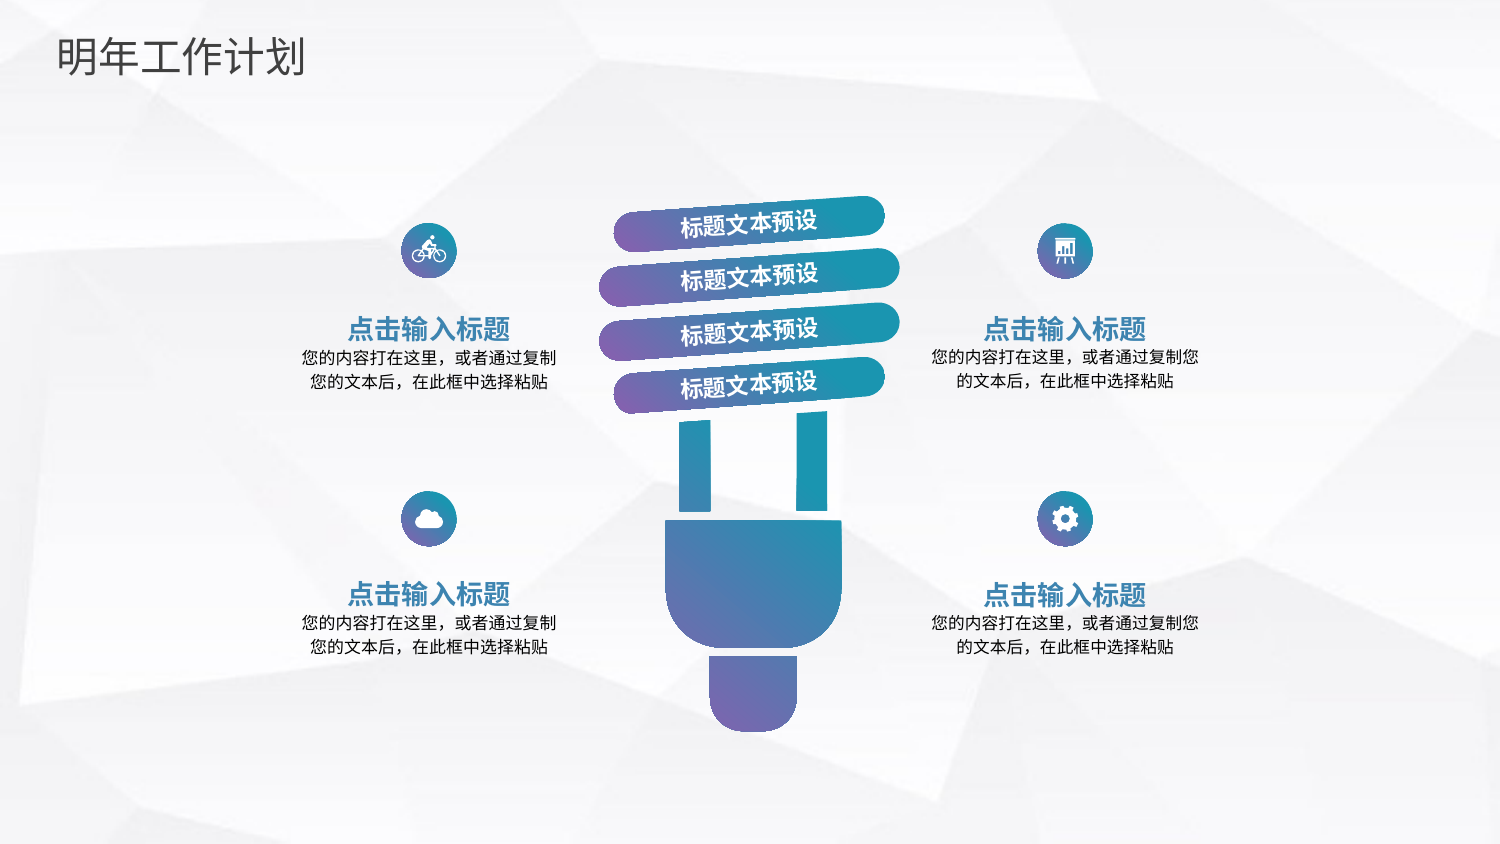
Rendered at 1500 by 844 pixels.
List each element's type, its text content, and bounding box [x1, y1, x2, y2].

text_box 明年工作计划 [0, 20, 394, 91]
text_box 点击输入标题 [928, 578, 1203, 611]
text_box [1037, 223, 1093, 279]
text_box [401, 490, 457, 547]
text_box 点击输入标题 [928, 312, 1203, 345]
text_box 您的内容打在这里，或者通过复制您的文本后，在此框中选择粘贴 [297, 611, 561, 658]
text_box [401, 222, 457, 279]
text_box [1037, 490, 1093, 547]
text_box 点击输入标题 [297, 312, 561, 346]
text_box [599, 195, 900, 732]
picture [0, 0, 1500, 844]
text_box 点击输入标题 [297, 577, 561, 611]
text_box 您的内容打在这里，或者通过复制您的文本后，在此框中选择粘贴 [928, 345, 1203, 392]
text_box 您的内容打在这里，或者通过复制您的文本后，在此框中选择粘贴 [297, 346, 561, 393]
text_box 您的内容打在这里，或者通过复制您的文本后，在此框中选择粘贴 [928, 611, 1203, 658]
